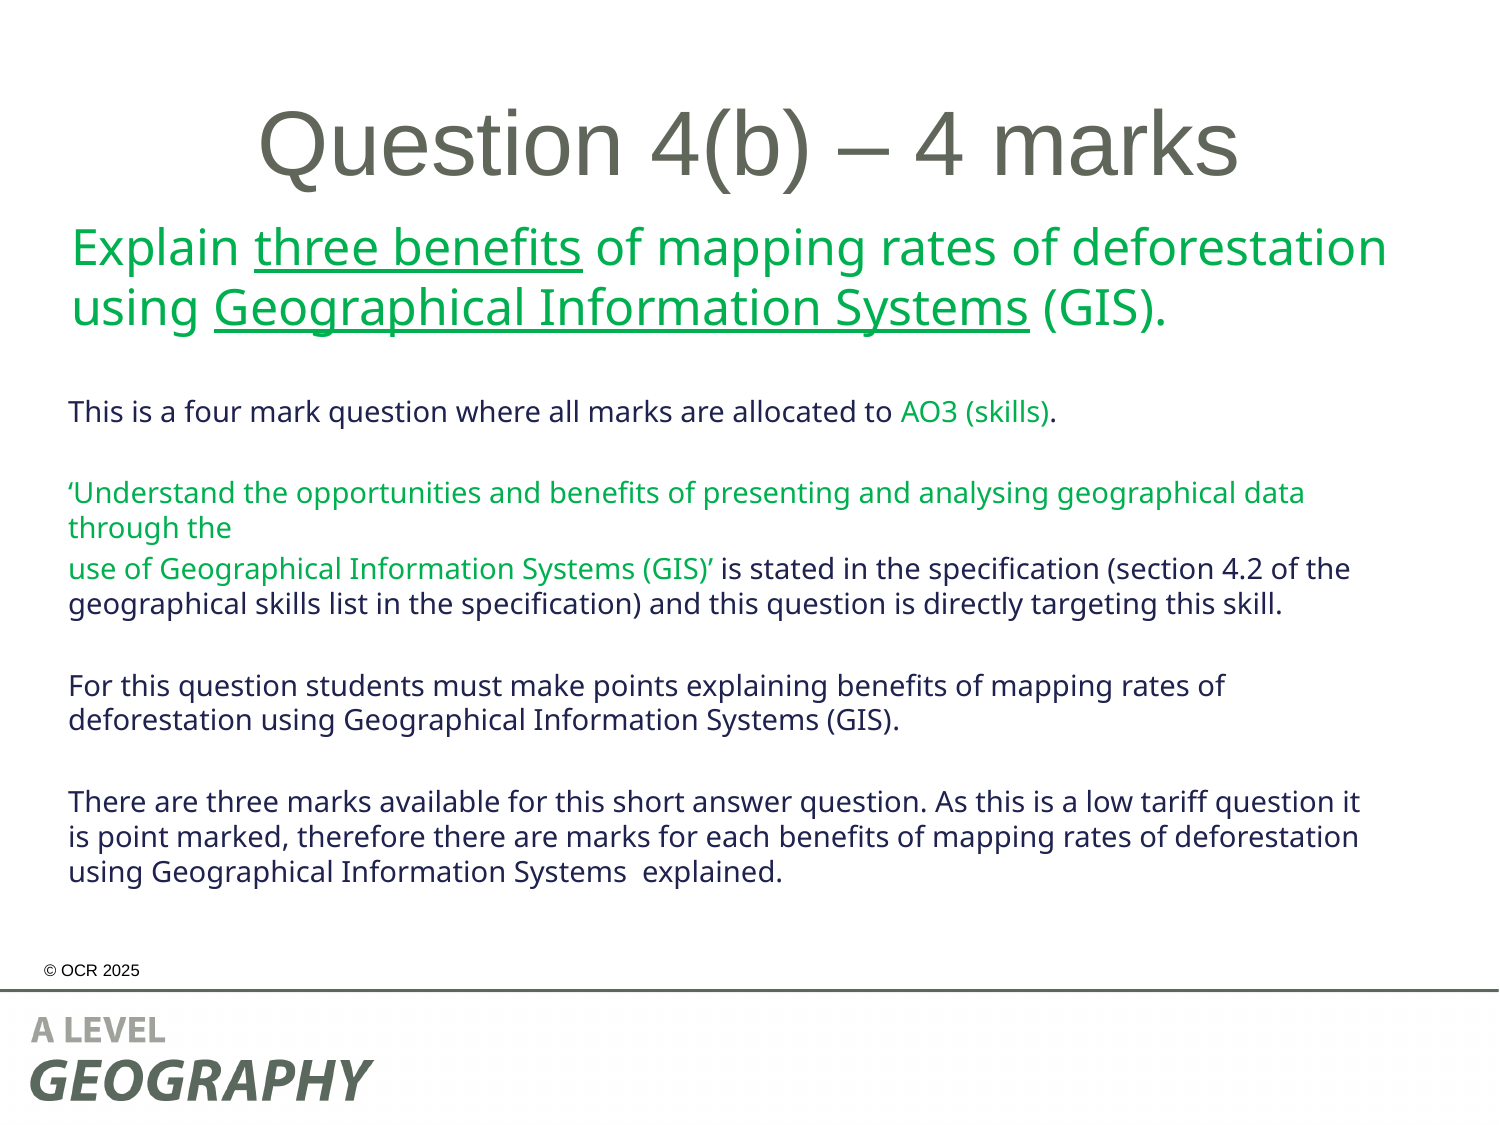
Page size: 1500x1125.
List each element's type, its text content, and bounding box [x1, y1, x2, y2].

picture [0, 989, 1499, 1125]
list This is a four mark question where all marks are allocated to AO3 (skills). ‘Understand the opportunities and benefits of presenting and analysing geographical data through the use of Geographical Information Systems (GIS)’ is stated in the specification (section 4.2 of the geographical skills list in the specification) and this question is directly targeting this skill. For this question students must make points explaining benefits of mapping rates of deforestation using Geographical Information Systems (GIS). There are three marks available for this short answer question. As this is a low tariff question it is point marked, therefore there are marks for each benefits of mapping rates of deforestation using Geographical Information Systems explained. [53, 385, 1388, 906]
title Question 4(b) – 4 marks [0, 45, 1500, 233]
text_box Explain three benefits of mapping rates of deforestation using Geographical Information Systems (GIS). [56, 208, 1412, 343]
